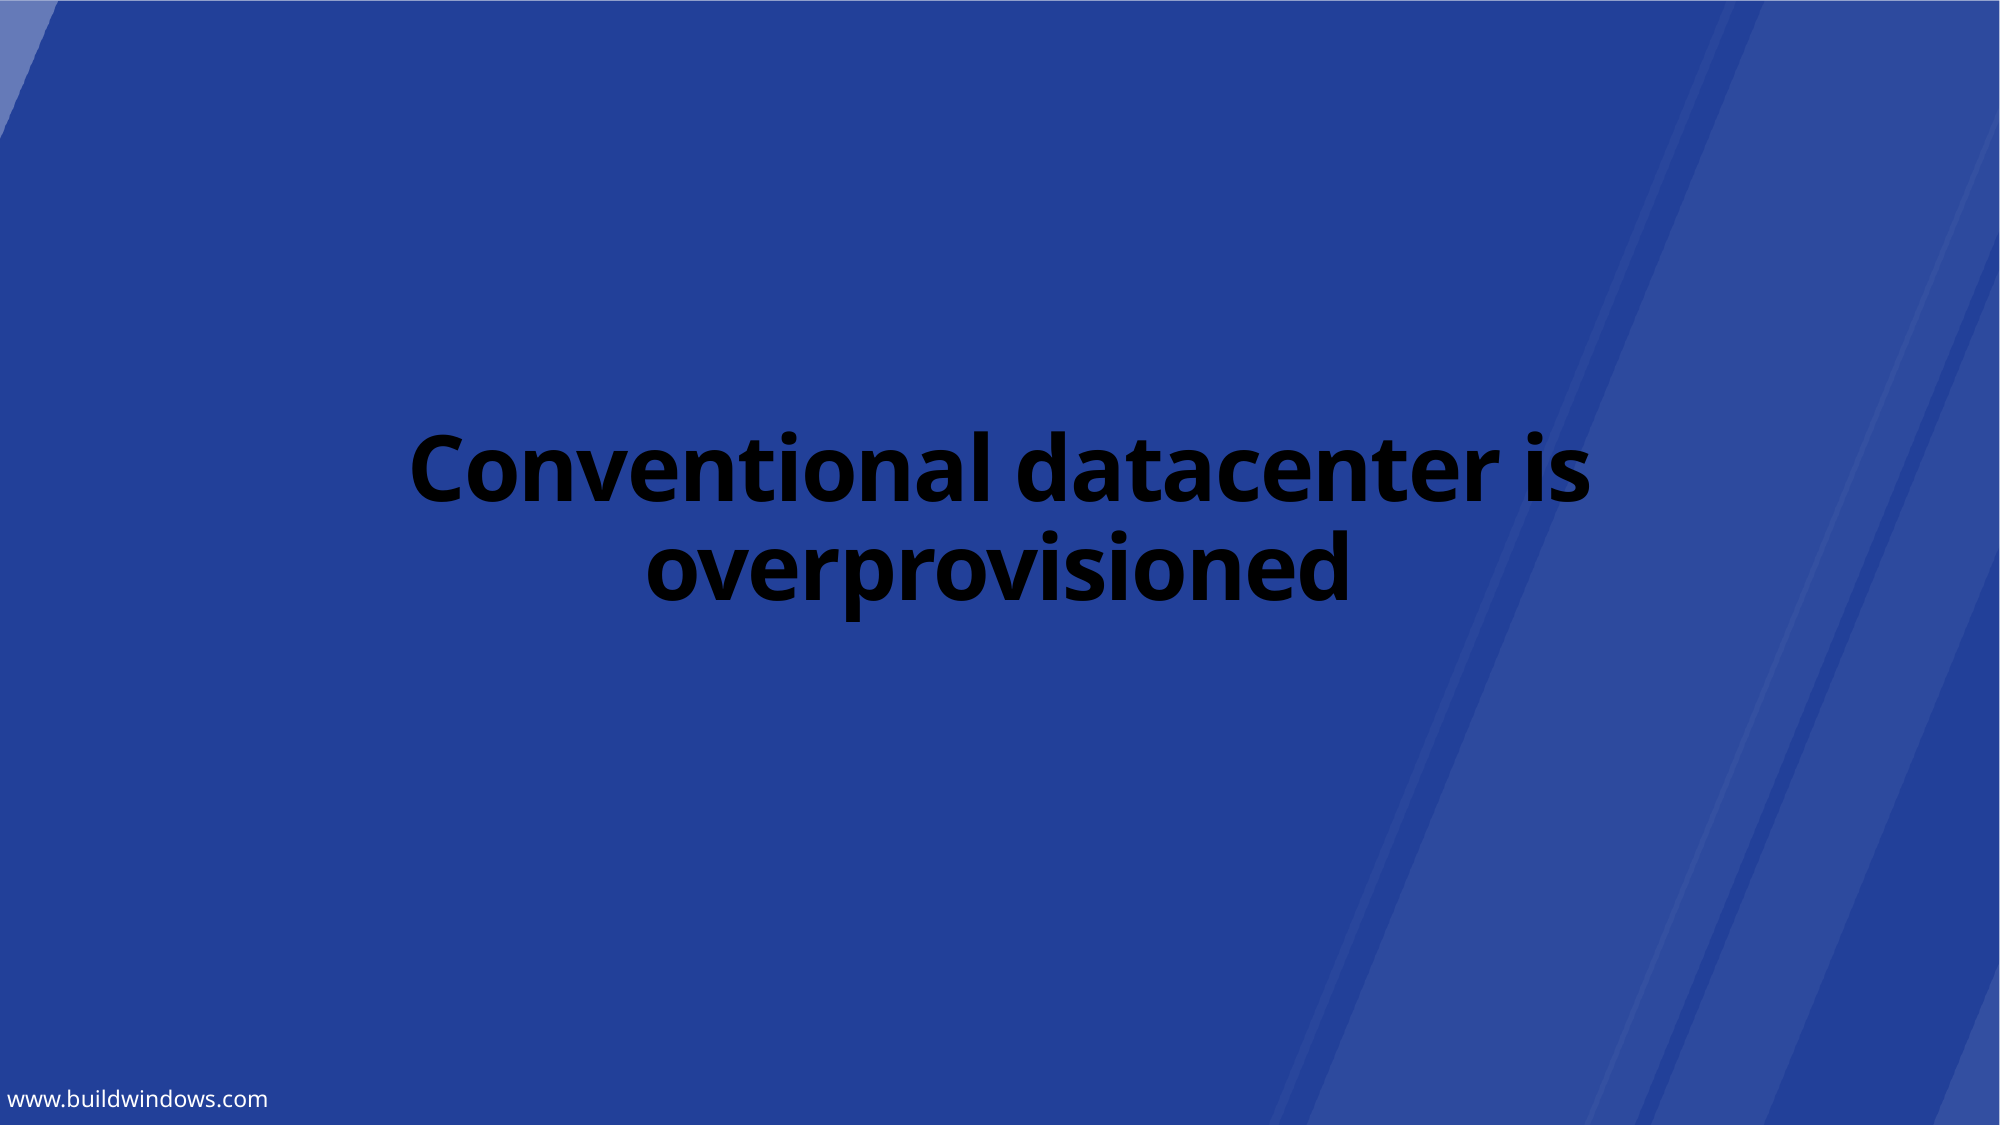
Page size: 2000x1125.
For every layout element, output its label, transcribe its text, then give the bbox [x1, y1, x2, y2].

picture [0, 0, 2000, 1125]
title Conventional datacenter is overprovisioned [99, 421, 1900, 749]
